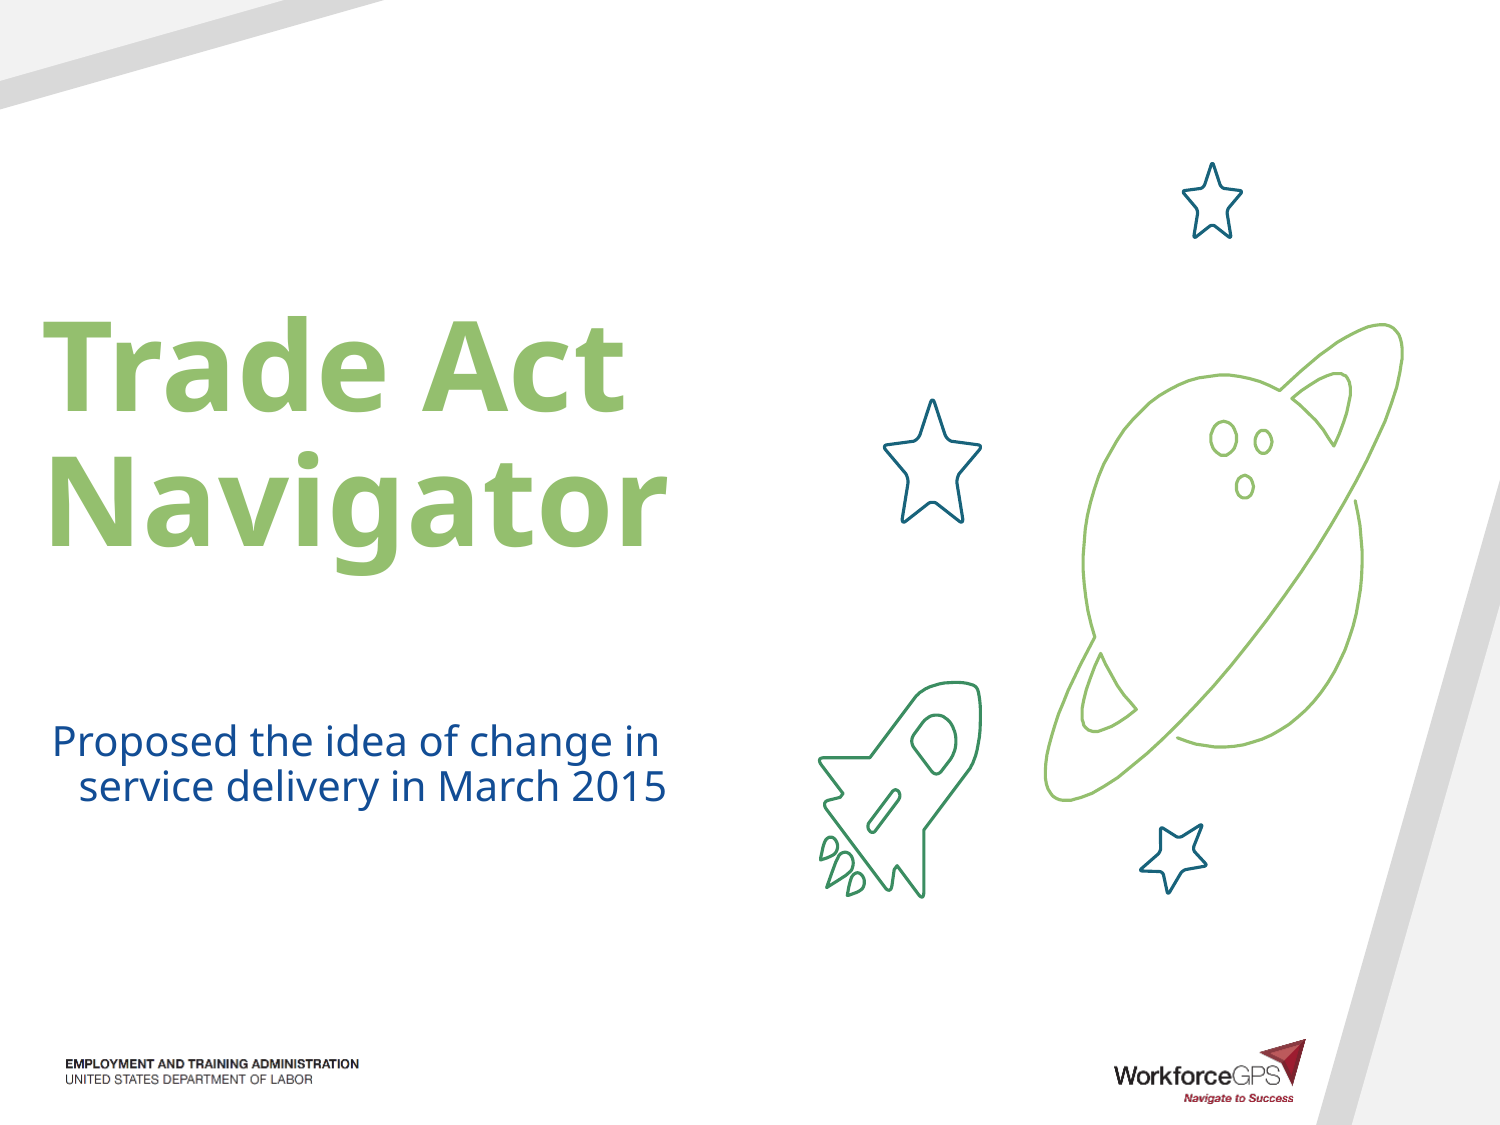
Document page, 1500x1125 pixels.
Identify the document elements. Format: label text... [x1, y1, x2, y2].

picture [1112, 1038, 1308, 1105]
picture [59, 1053, 370, 1092]
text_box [1045, 324, 1403, 801]
title Trade Act Navigator [26, 334, 708, 589]
subtitle Proposed the idea of change in service delivery in March 2015 [0, 679, 713, 851]
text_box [819, 682, 981, 898]
